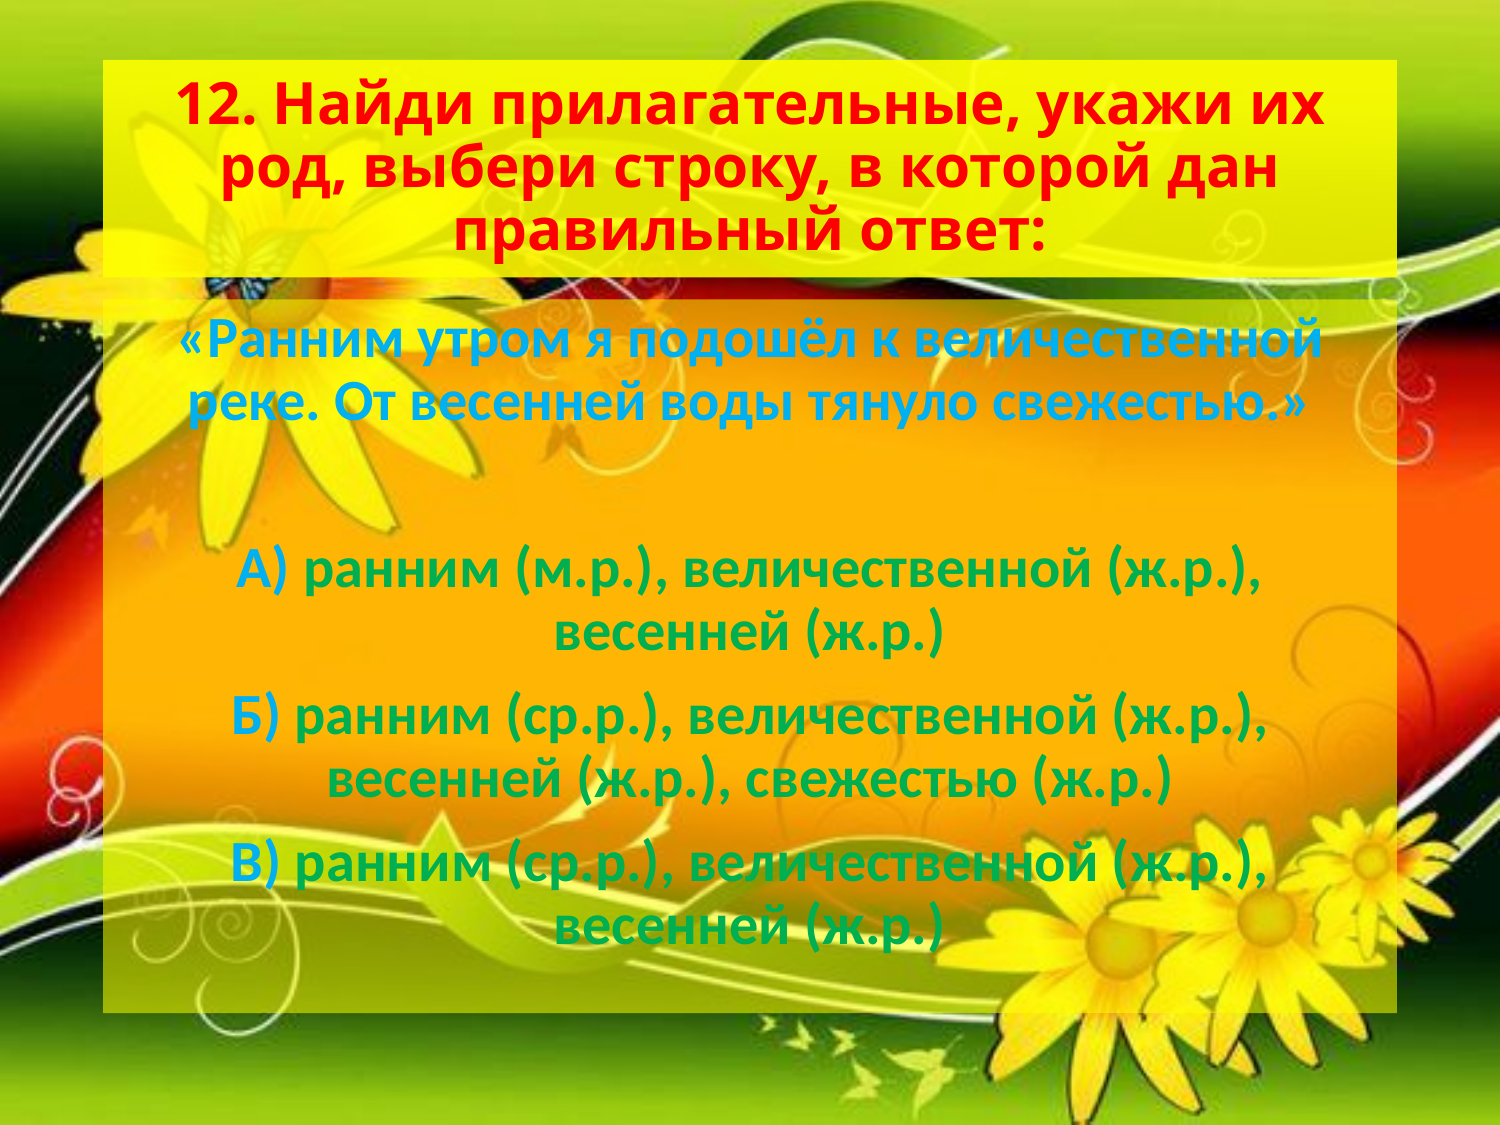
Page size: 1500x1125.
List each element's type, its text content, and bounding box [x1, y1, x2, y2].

picture [0, 0, 1500, 1125]
list «Ранним утром я подошёл к величественной реке. От весенней воды тянуло свежестью.» А) ранним (м.р.), величественной (ж.р.), весенней (ж.р.) Б) ранним (ср.р.), величественной (ж.р.), весенней (ж.р.), свежестью (ж.р.) В) ранним (ср.р.), величественной (ж.р.), весенней (ж.р.) [103, 299, 1397, 1014]
title 12. Найди прилагательные, укажи их род, выбери строку, в которой дан правильный ответ: [103, 59, 1397, 278]
